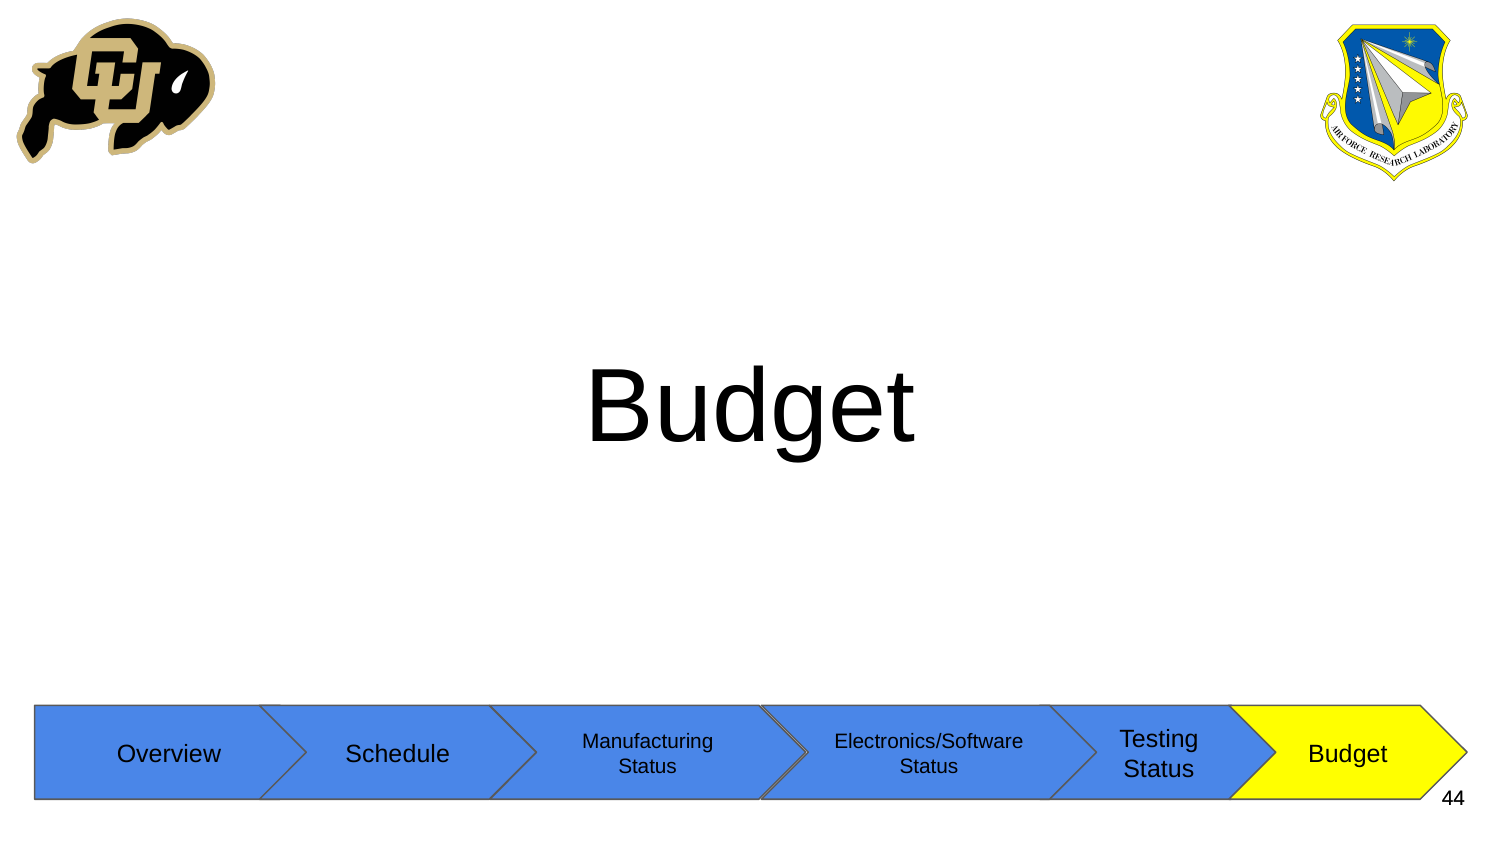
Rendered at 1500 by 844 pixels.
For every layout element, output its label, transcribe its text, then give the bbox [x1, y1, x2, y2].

picture [15, 17, 216, 166]
text_box Budget [1228, 705, 1468, 800]
title Budget [51, 321, 1449, 493]
text_box Manufacturing Status [490, 705, 806, 800]
text_box Testing Status [1050, 705, 1275, 800]
text_box Overview [34, 705, 305, 800]
text_box Electronics/Software Status [761, 705, 1097, 800]
slide_number 44 [1389, 764, 1480, 830]
picture [1308, 17, 1481, 190]
text_box Schedule [259, 705, 537, 800]
